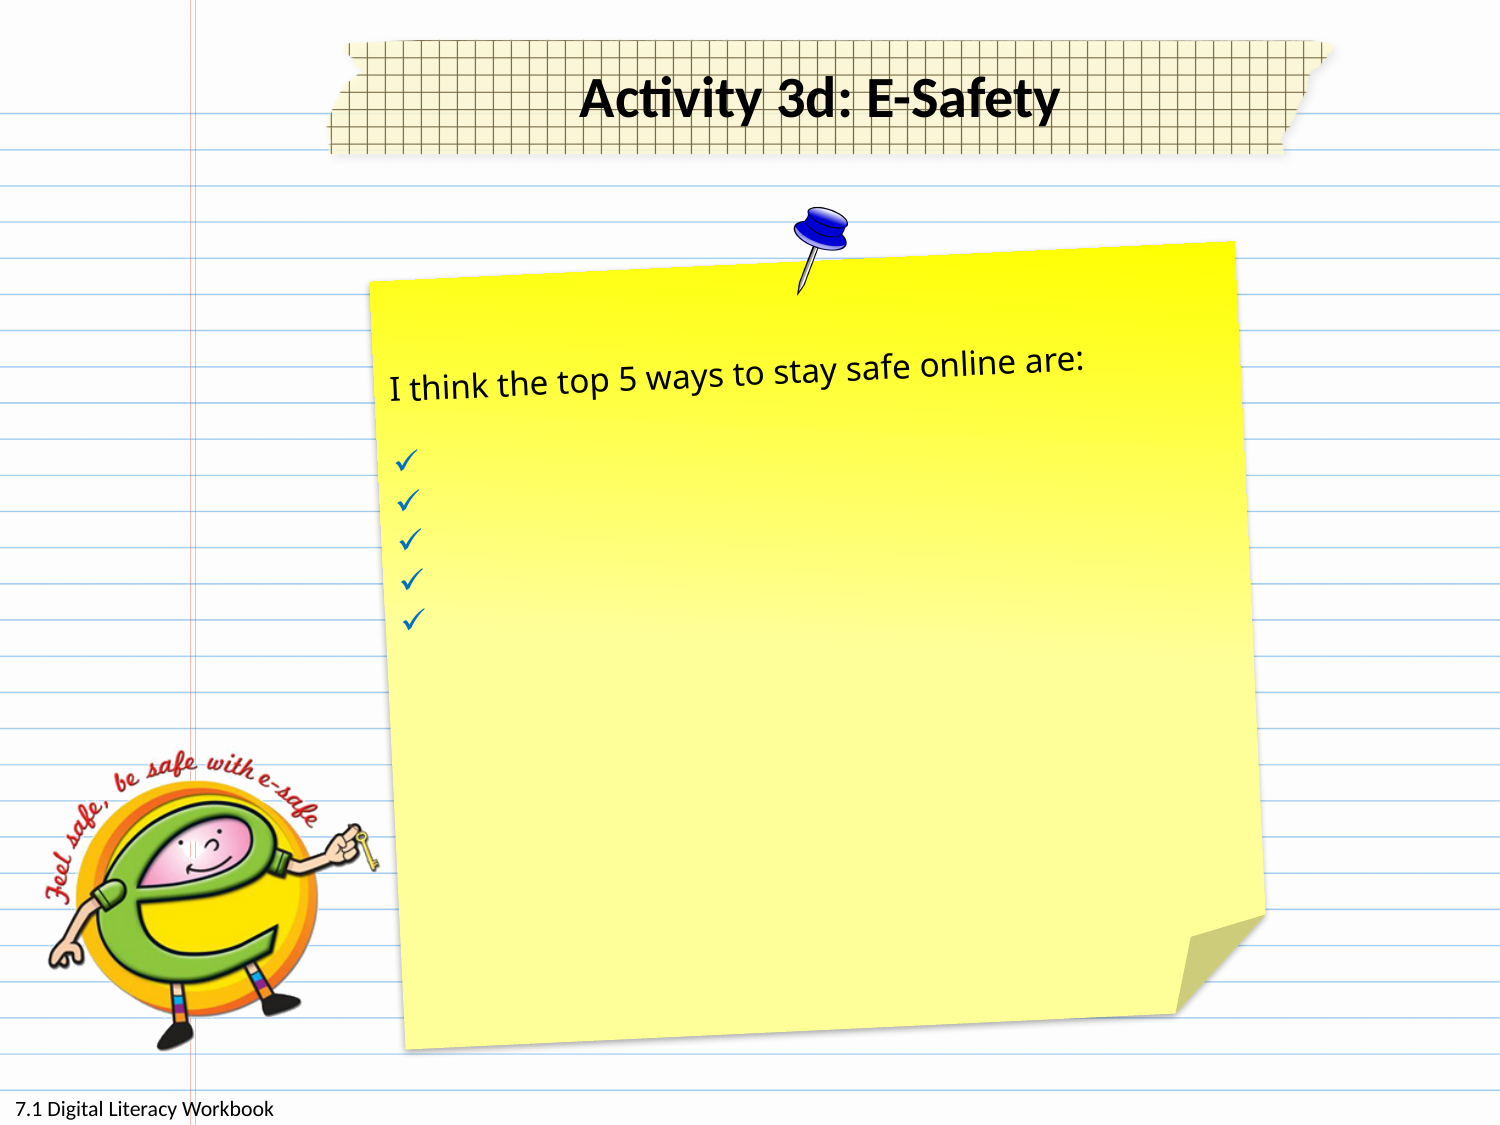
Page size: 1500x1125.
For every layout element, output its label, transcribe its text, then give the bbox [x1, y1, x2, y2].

text_box Activity 3d: E-Safety [314, 51, 1328, 137]
picture [0, 0, 1500, 1125]
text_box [386, 206, 1253, 1030]
